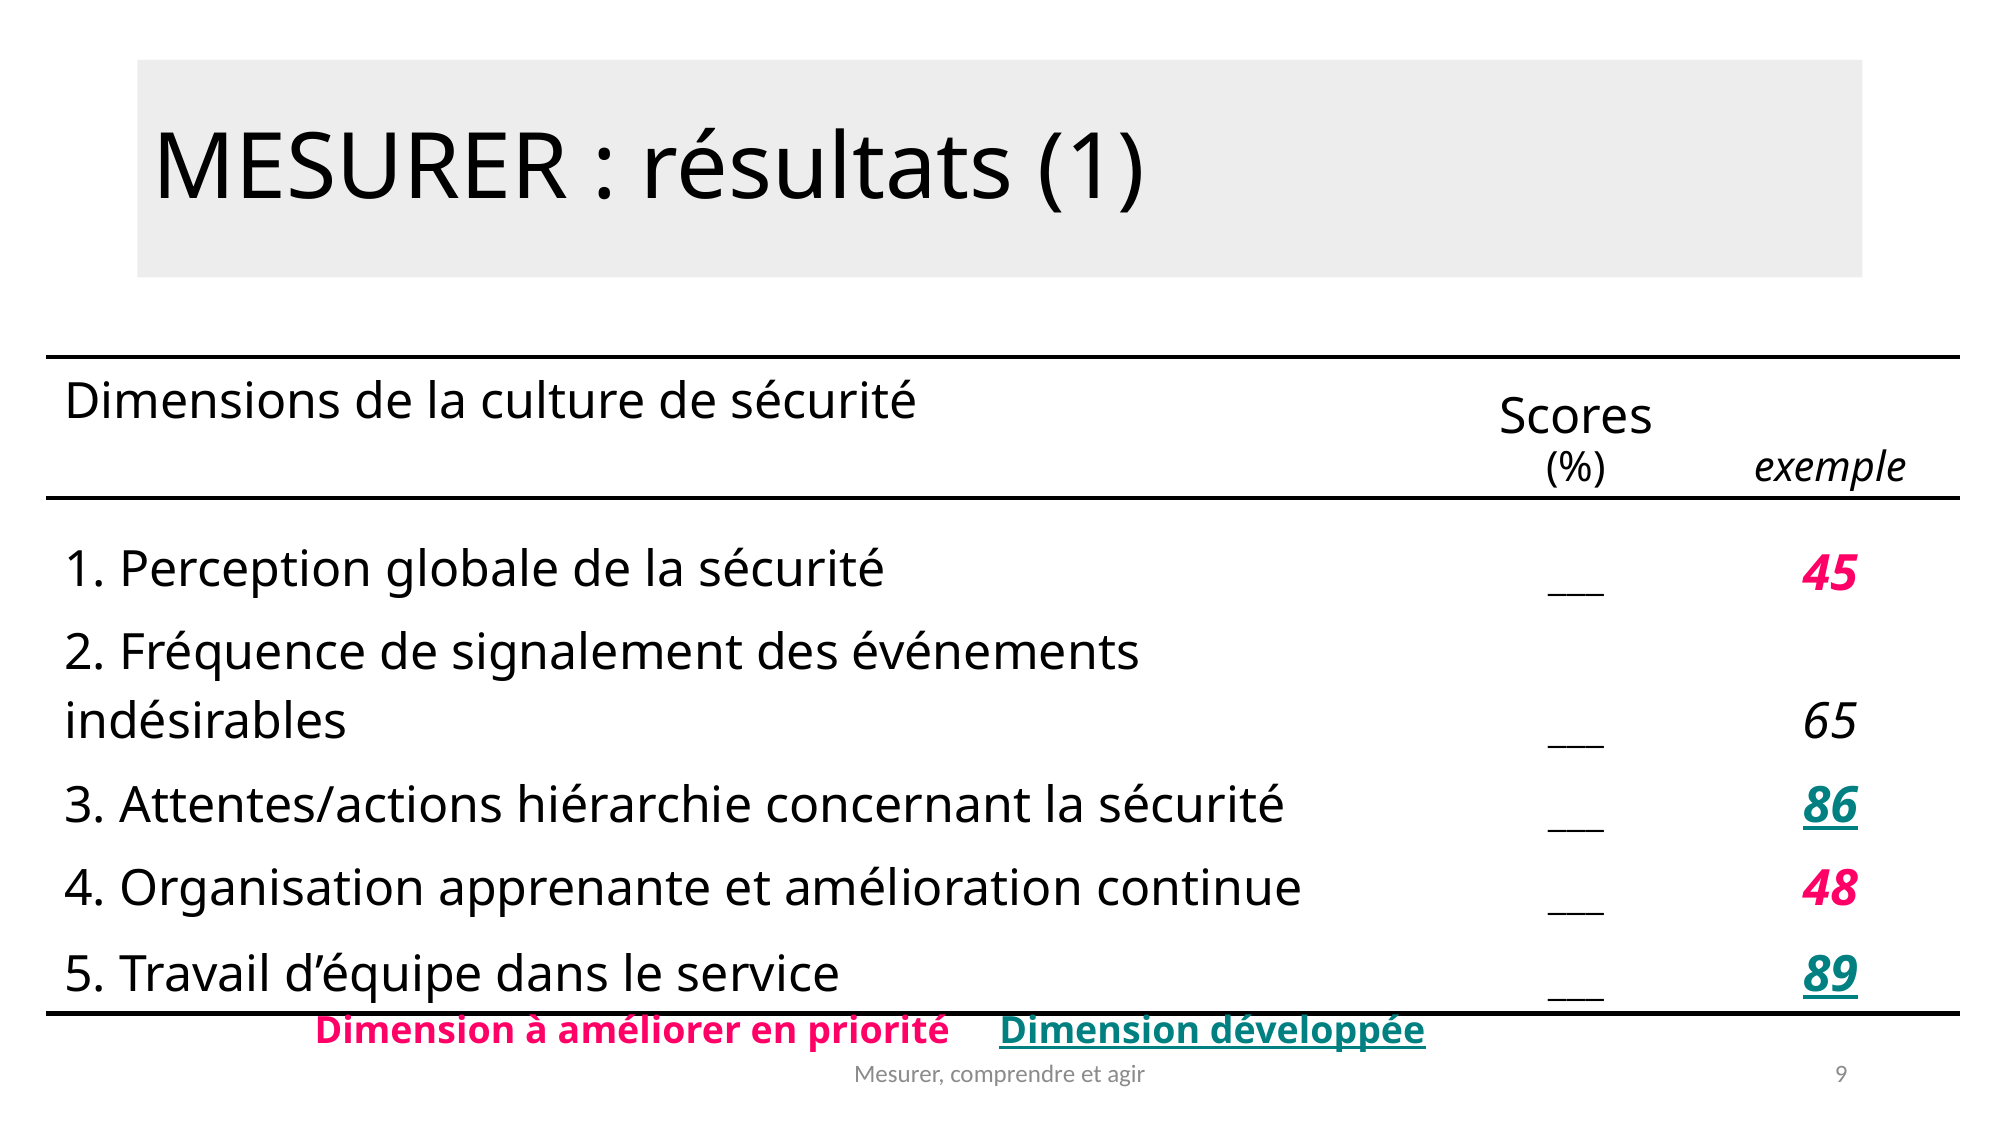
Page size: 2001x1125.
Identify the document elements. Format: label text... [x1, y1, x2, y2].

text_box Dimension à améliorer en priorité Dimension développée [299, 998, 1441, 1059]
table_cell 4. Organisation apprenante et amélioration continue [46, 844, 249, 928]
table_cell 5. Travail d’équipe dans le service [46, 928, 1452, 1011]
title MESURER : résultats (1) [137, 59, 1863, 278]
table_cell ___ [1461, 500, 1700, 609]
table_cell 3. Attentes/actions hiérarchie concernant la sécurité [46, 761, 249, 844]
table_cell 48 [1700, 844, 1960, 928]
table_cell ___ [1452, 928, 1700, 1011]
table_cell ___ [1461, 844, 1700, 928]
table_cell 45 [1700, 500, 1960, 609]
table_header Scores (%) [1461, 359, 1700, 496]
table_header Dimensions de la culture de sécurité [46, 359, 249, 496]
table_cell 2. Fréquence de signalement des événements indésirables [46, 609, 249, 761]
table_cell 1. Perception globale de la sécurité [46, 500, 249, 609]
text_box [249, 290, 1461, 976]
slide_number 9 [1412, 1042, 1863, 1103]
table_cell 65 [1700, 609, 1960, 761]
table_cell ___ [1461, 609, 1700, 761]
table_header exemple [1700, 359, 1960, 496]
table_cell 89 [1700, 928, 1960, 1011]
footer Mesurer, comprendre et agir [662, 1042, 1338, 1103]
table_cell 86 [1700, 761, 1960, 844]
table_cell ___ [1461, 761, 1700, 844]
